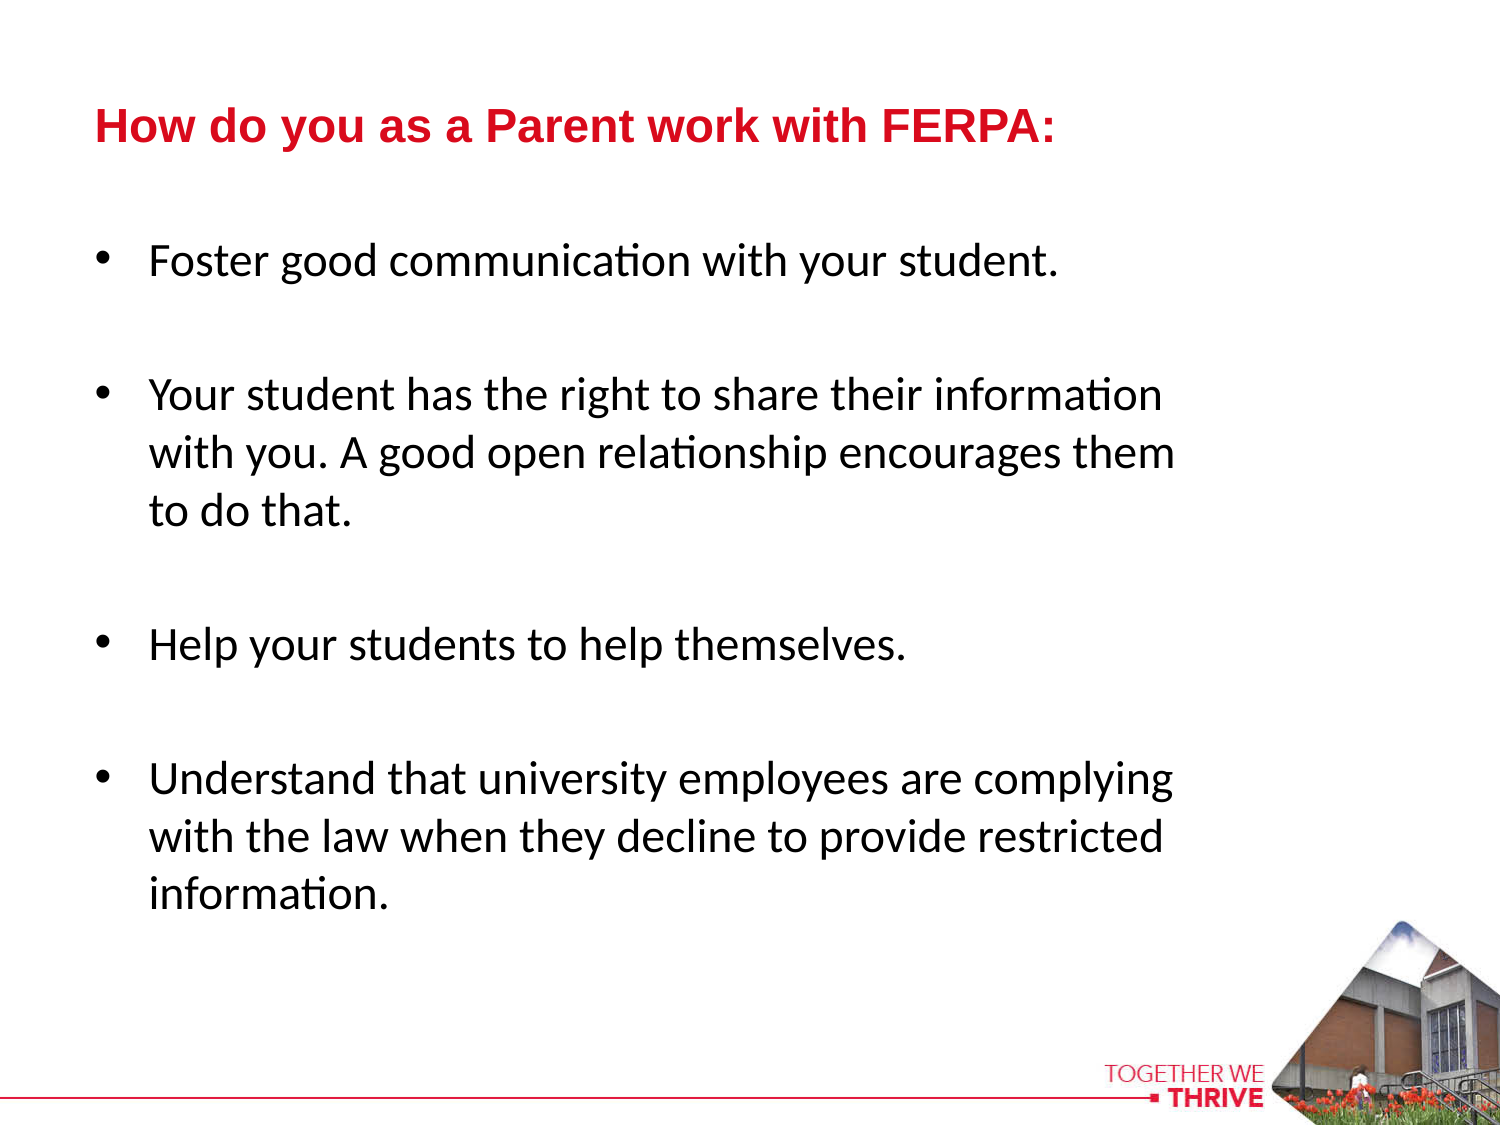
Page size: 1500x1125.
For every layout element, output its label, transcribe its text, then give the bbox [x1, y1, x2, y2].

text_box How do you as a Parent work with FERPA: Foster good communication with your student. Your student has the right to share their information with you. A good open relationship encourages them to do that. Help your students to help themselves. Understand that university employees are complying with the law when they decline to provide restricted information. [79, 86, 1239, 929]
picture [0, 0, 1500, 1125]
